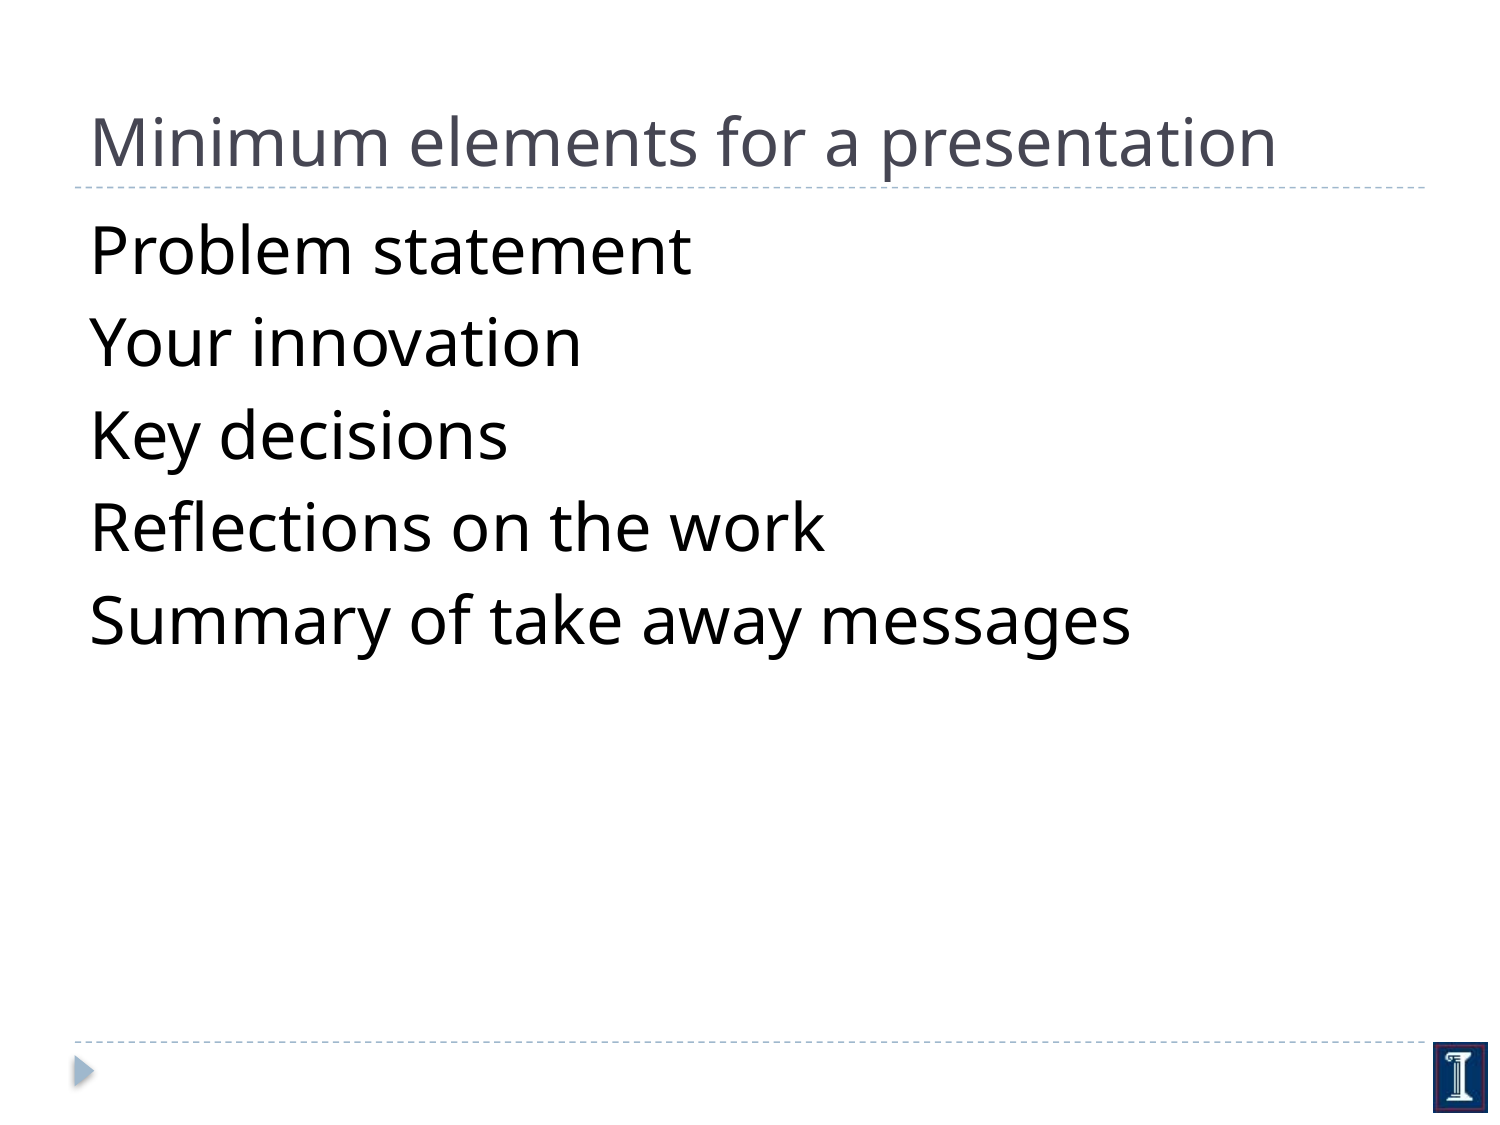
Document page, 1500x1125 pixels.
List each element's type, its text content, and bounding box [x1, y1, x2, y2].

title Minimum elements for a presentation [75, 24, 1425, 188]
picture [1433, 1042, 1488, 1113]
list Problem statement Your innovation Key decisions Reflections on the work Summary of take away messages [75, 200, 1425, 1010]
